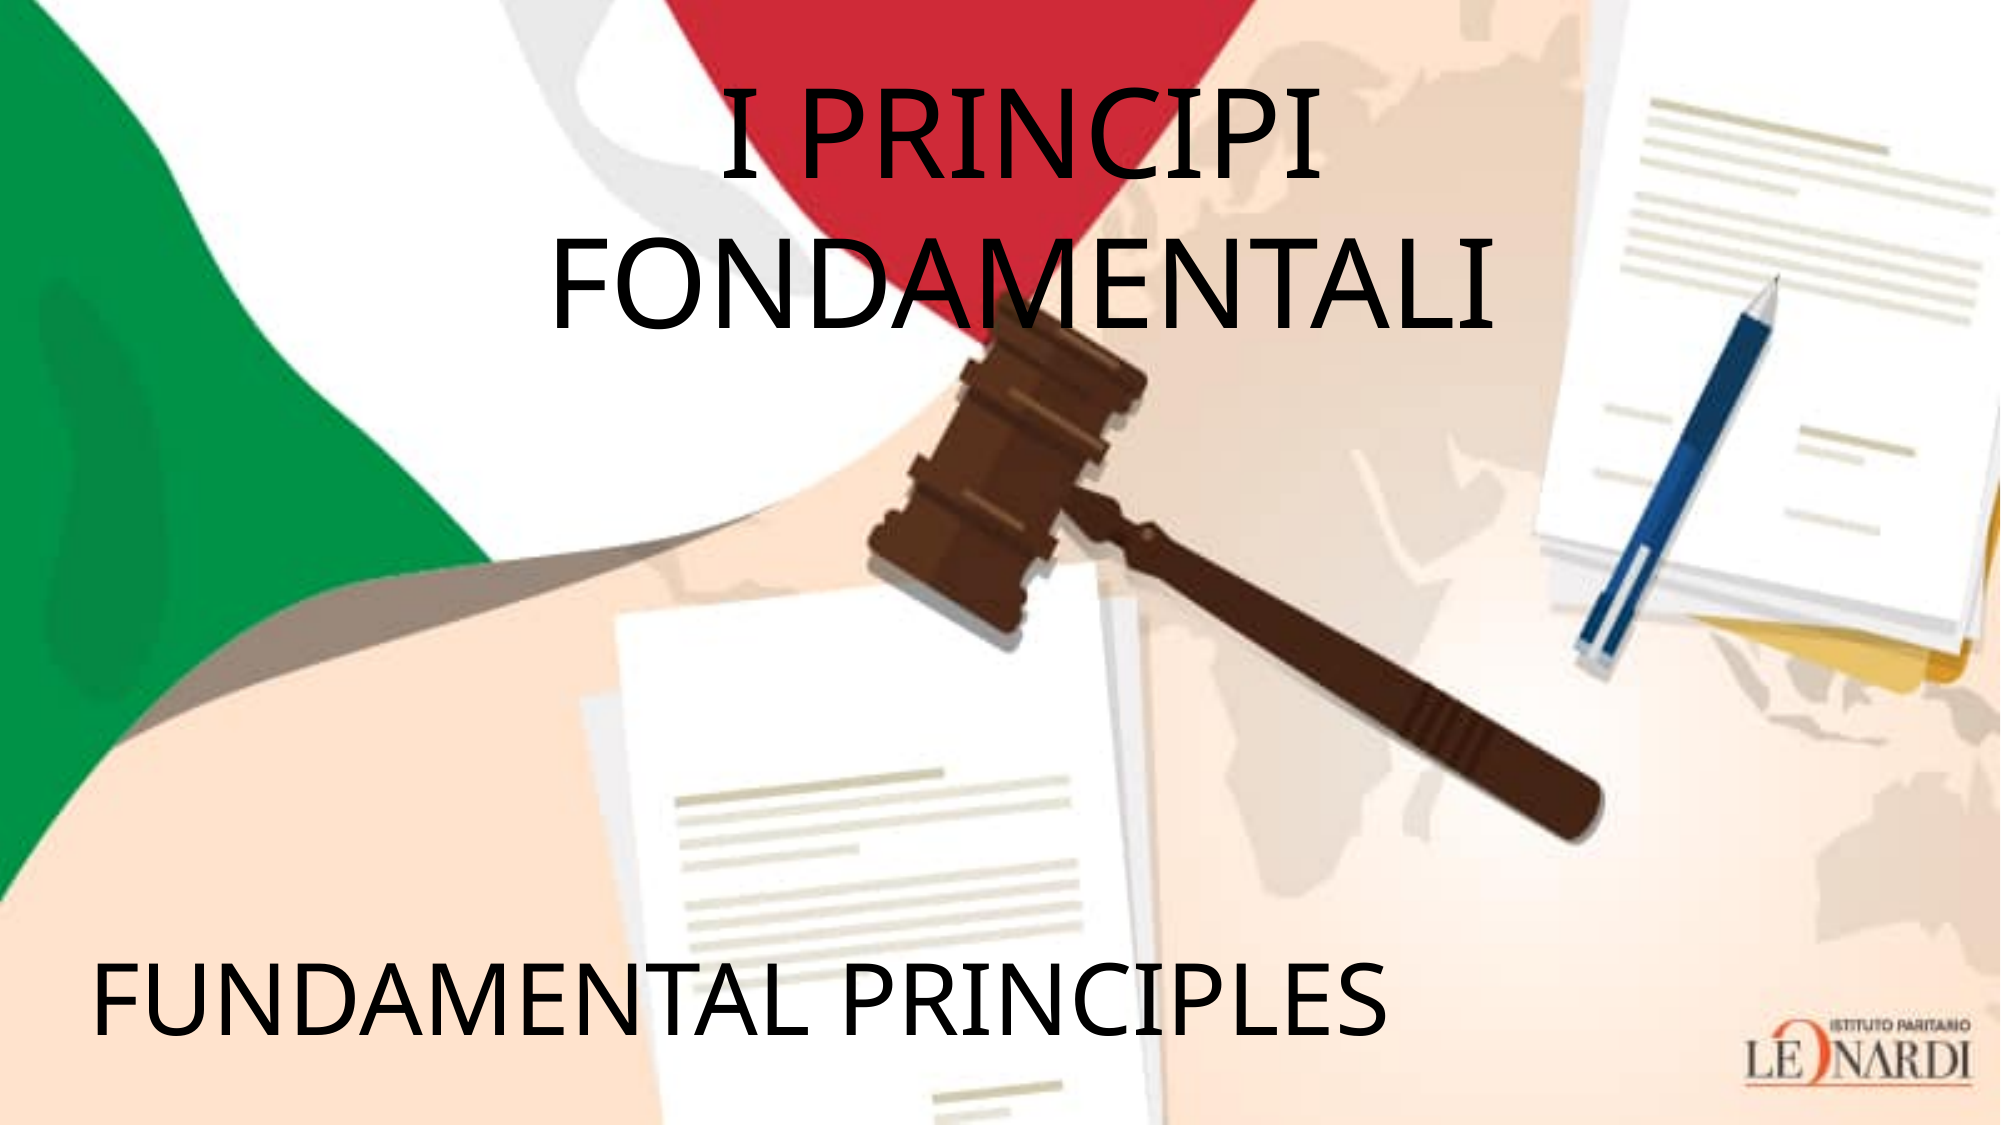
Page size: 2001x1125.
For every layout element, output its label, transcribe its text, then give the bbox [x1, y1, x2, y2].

text_box FUNDAMENTAL PRINCIPLES [59, 927, 1419, 1063]
text_box I PRINCIPI FONDAMENTALI [220, 45, 1824, 361]
picture [0, 0, 2001, 1125]
